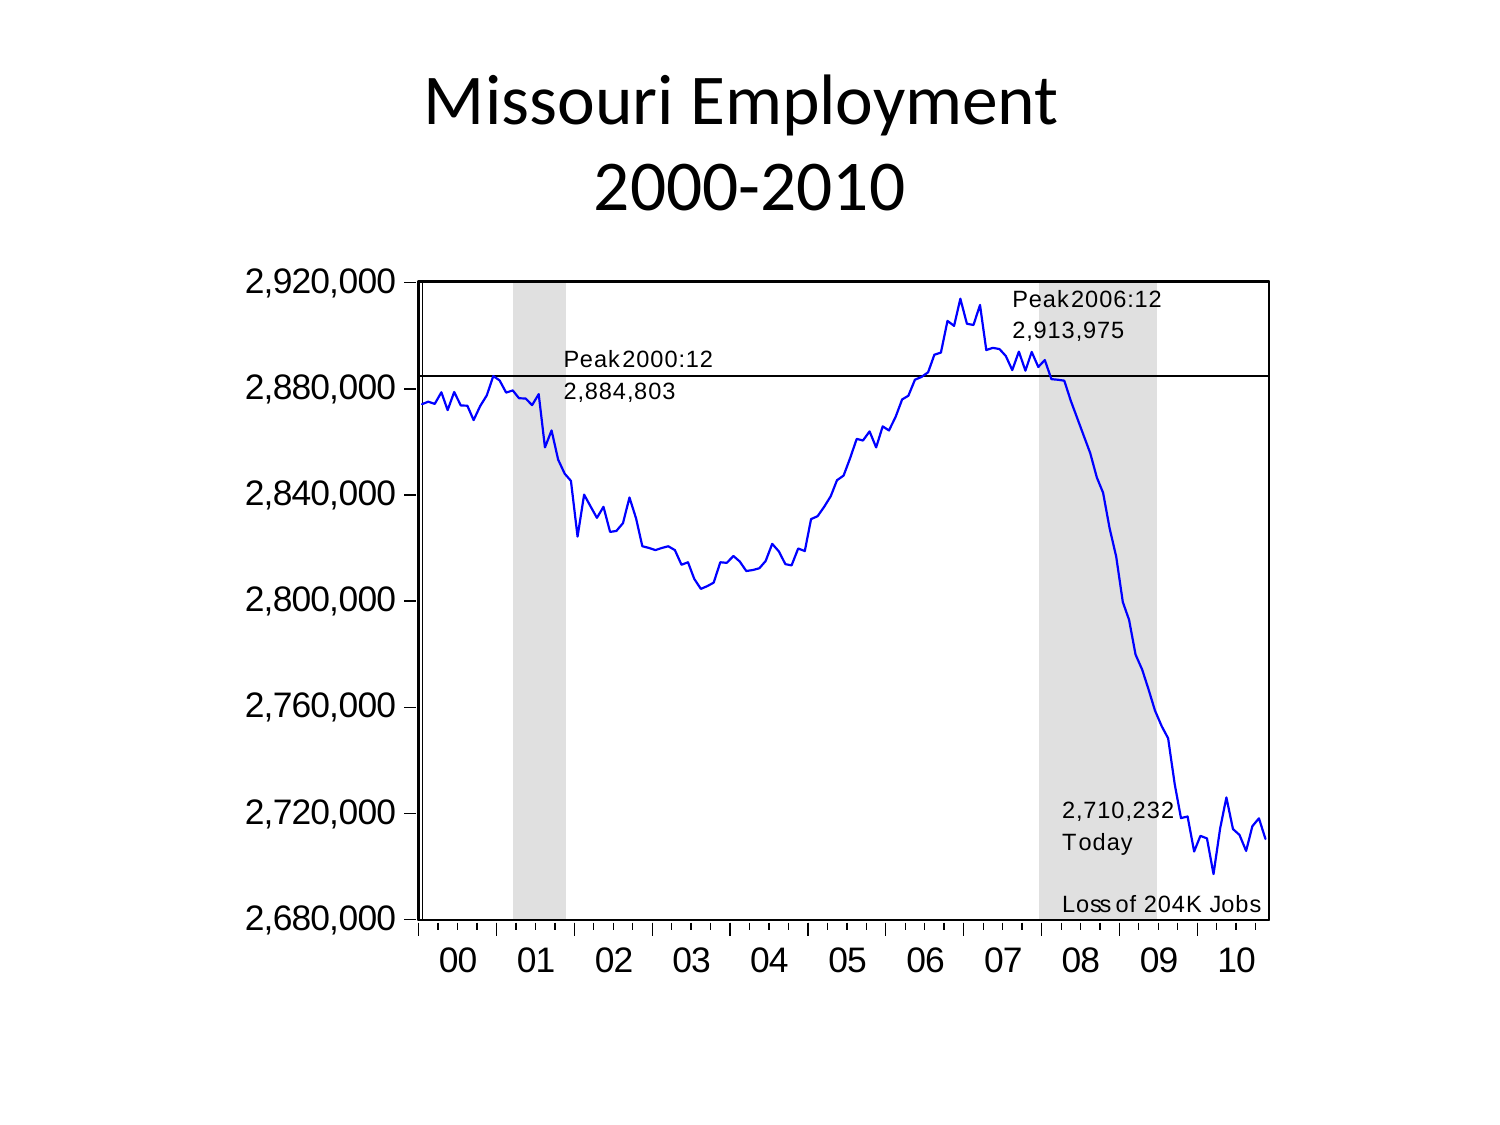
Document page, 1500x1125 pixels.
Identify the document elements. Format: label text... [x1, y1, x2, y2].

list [244, 261, 1276, 979]
title Missouri Employment 2000-2010 [75, 45, 1425, 233]
